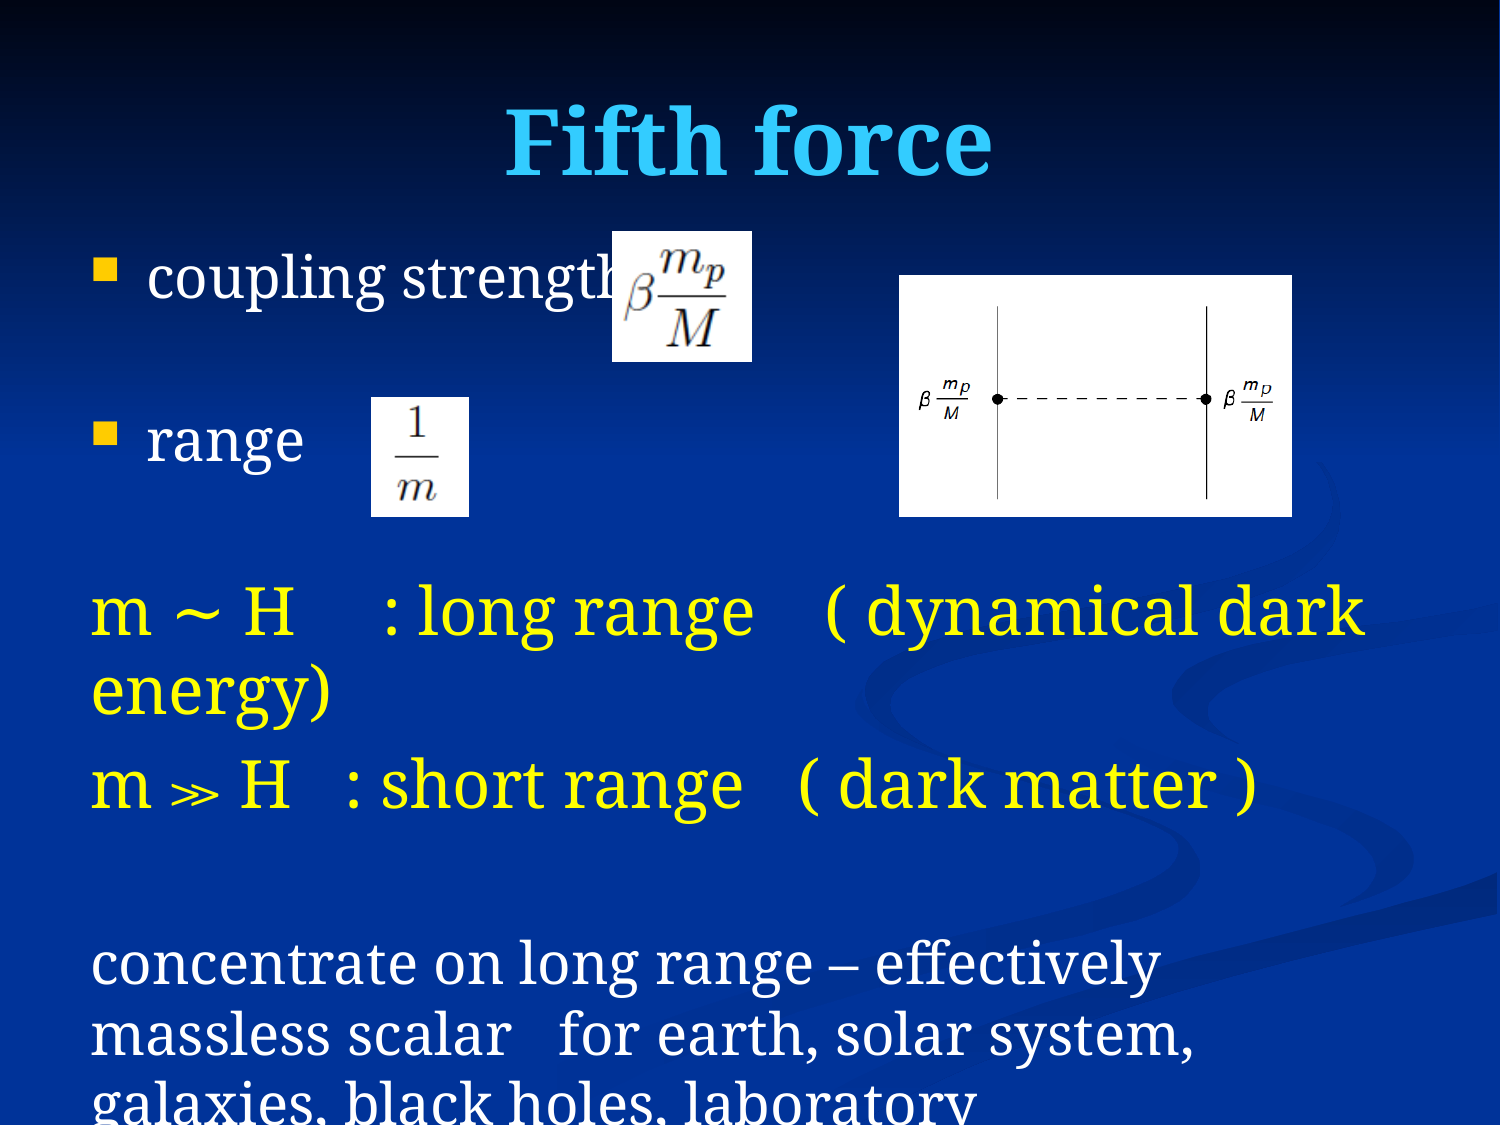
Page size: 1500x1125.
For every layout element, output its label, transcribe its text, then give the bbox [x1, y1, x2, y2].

picture [898, 275, 1292, 518]
picture [371, 396, 469, 518]
list coupling strength range m ∼ H : long range ( dynamical dark energy) m ≫ H : short range ( dark matter ) concentrate on long range – effectively massless scalar for earth, solar system, galaxies, black holes, laboratory [74, 232, 1426, 1006]
picture [611, 231, 752, 362]
title Fifth force [74, 44, 1426, 232]
